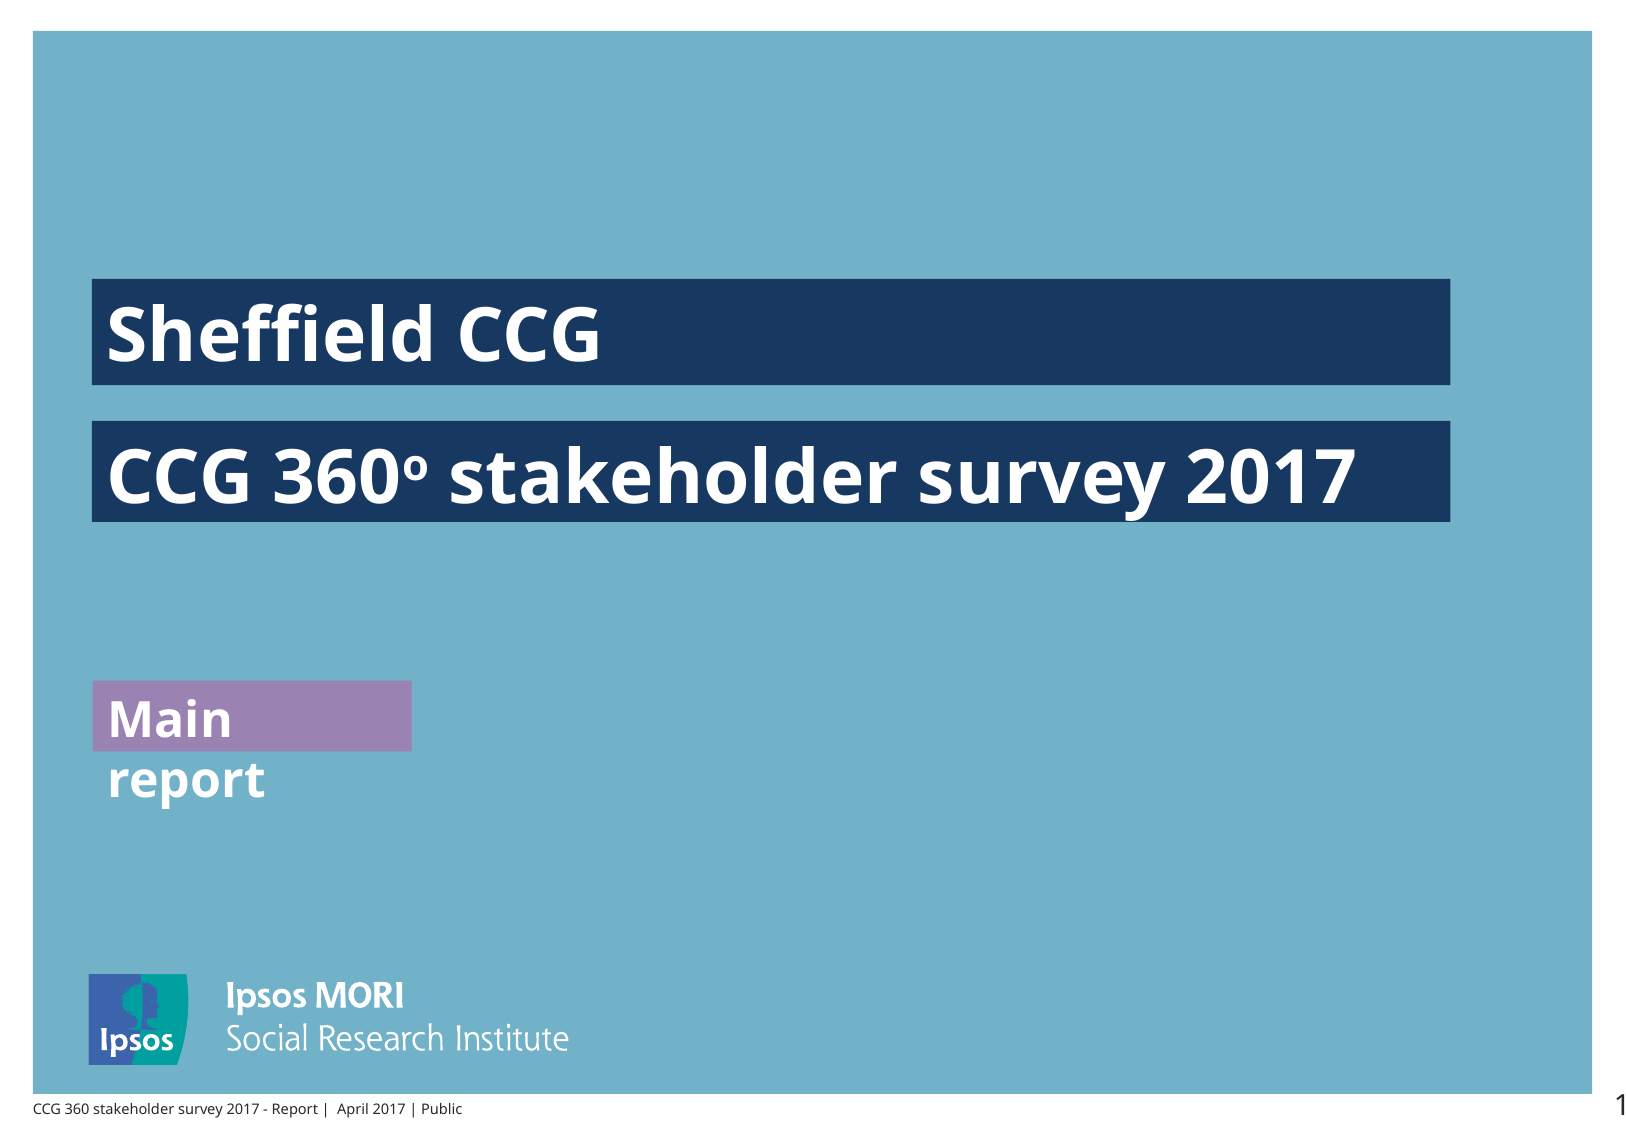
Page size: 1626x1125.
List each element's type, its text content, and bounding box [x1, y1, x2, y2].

text_box Main report [92, 680, 412, 752]
list CCG 360o stakeholder survey 2017 [91, 420, 1451, 522]
title Sheffield CCG [91, 278, 1451, 386]
